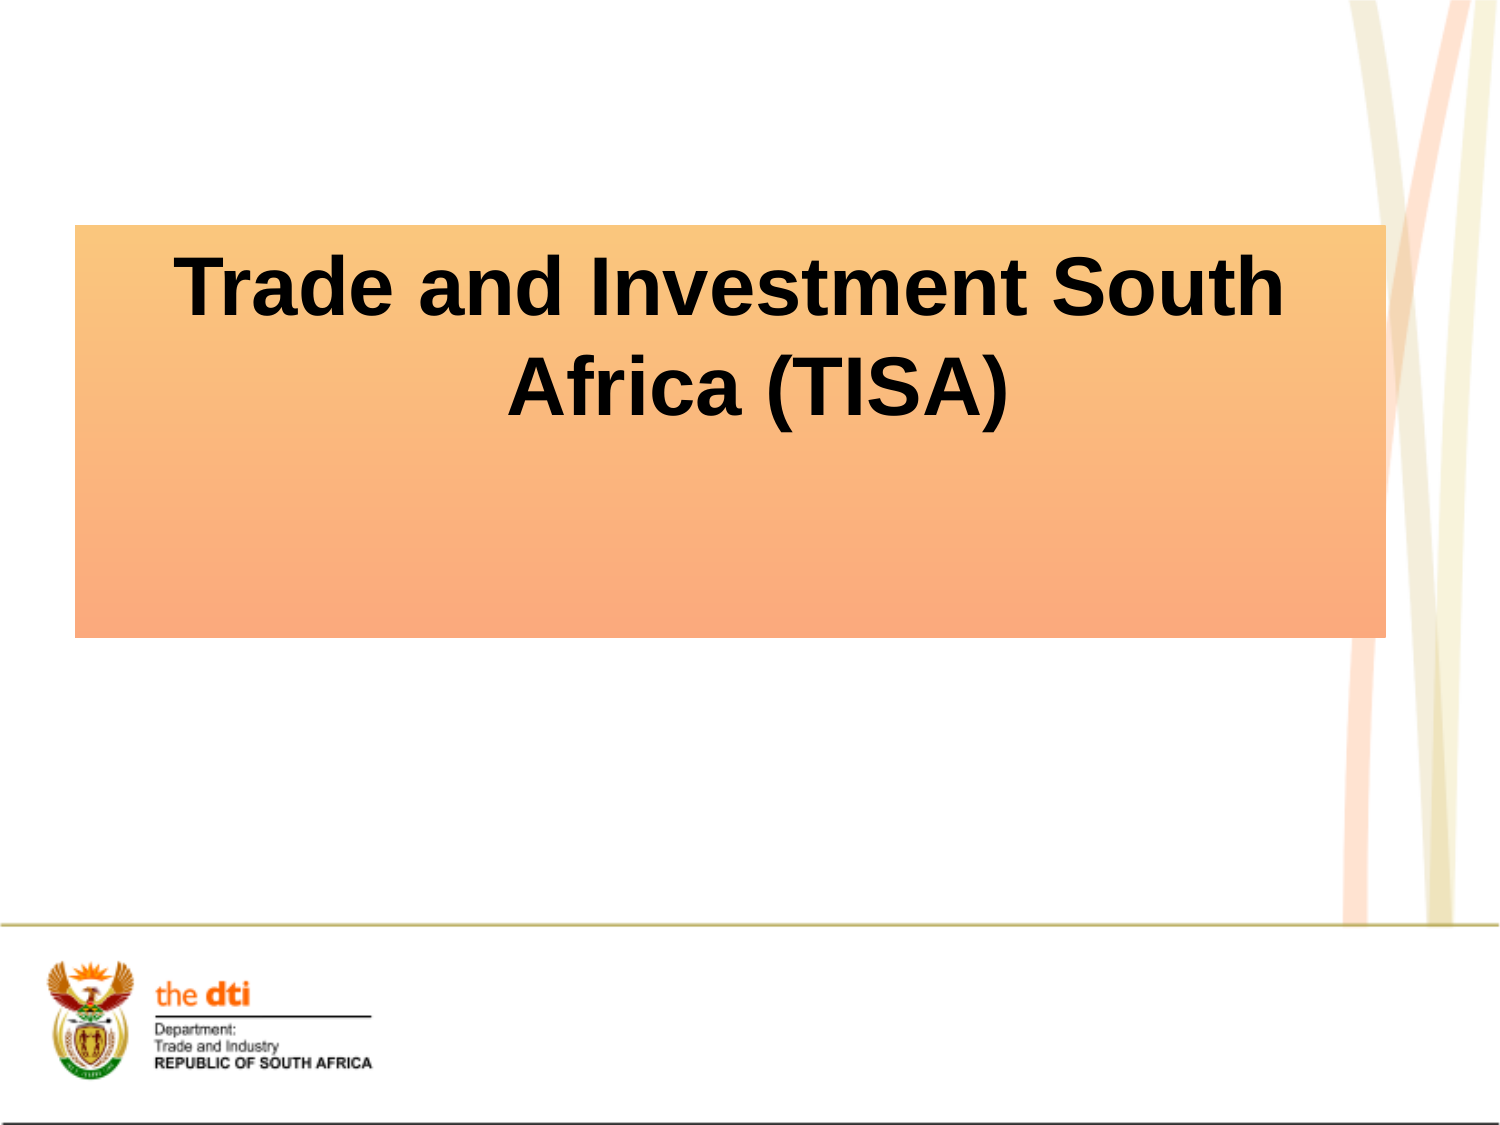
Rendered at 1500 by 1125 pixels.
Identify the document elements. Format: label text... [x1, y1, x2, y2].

picture [0, 0, 1500, 1125]
list Trade and Investment South Africa (TISA) [74, 224, 1386, 638]
